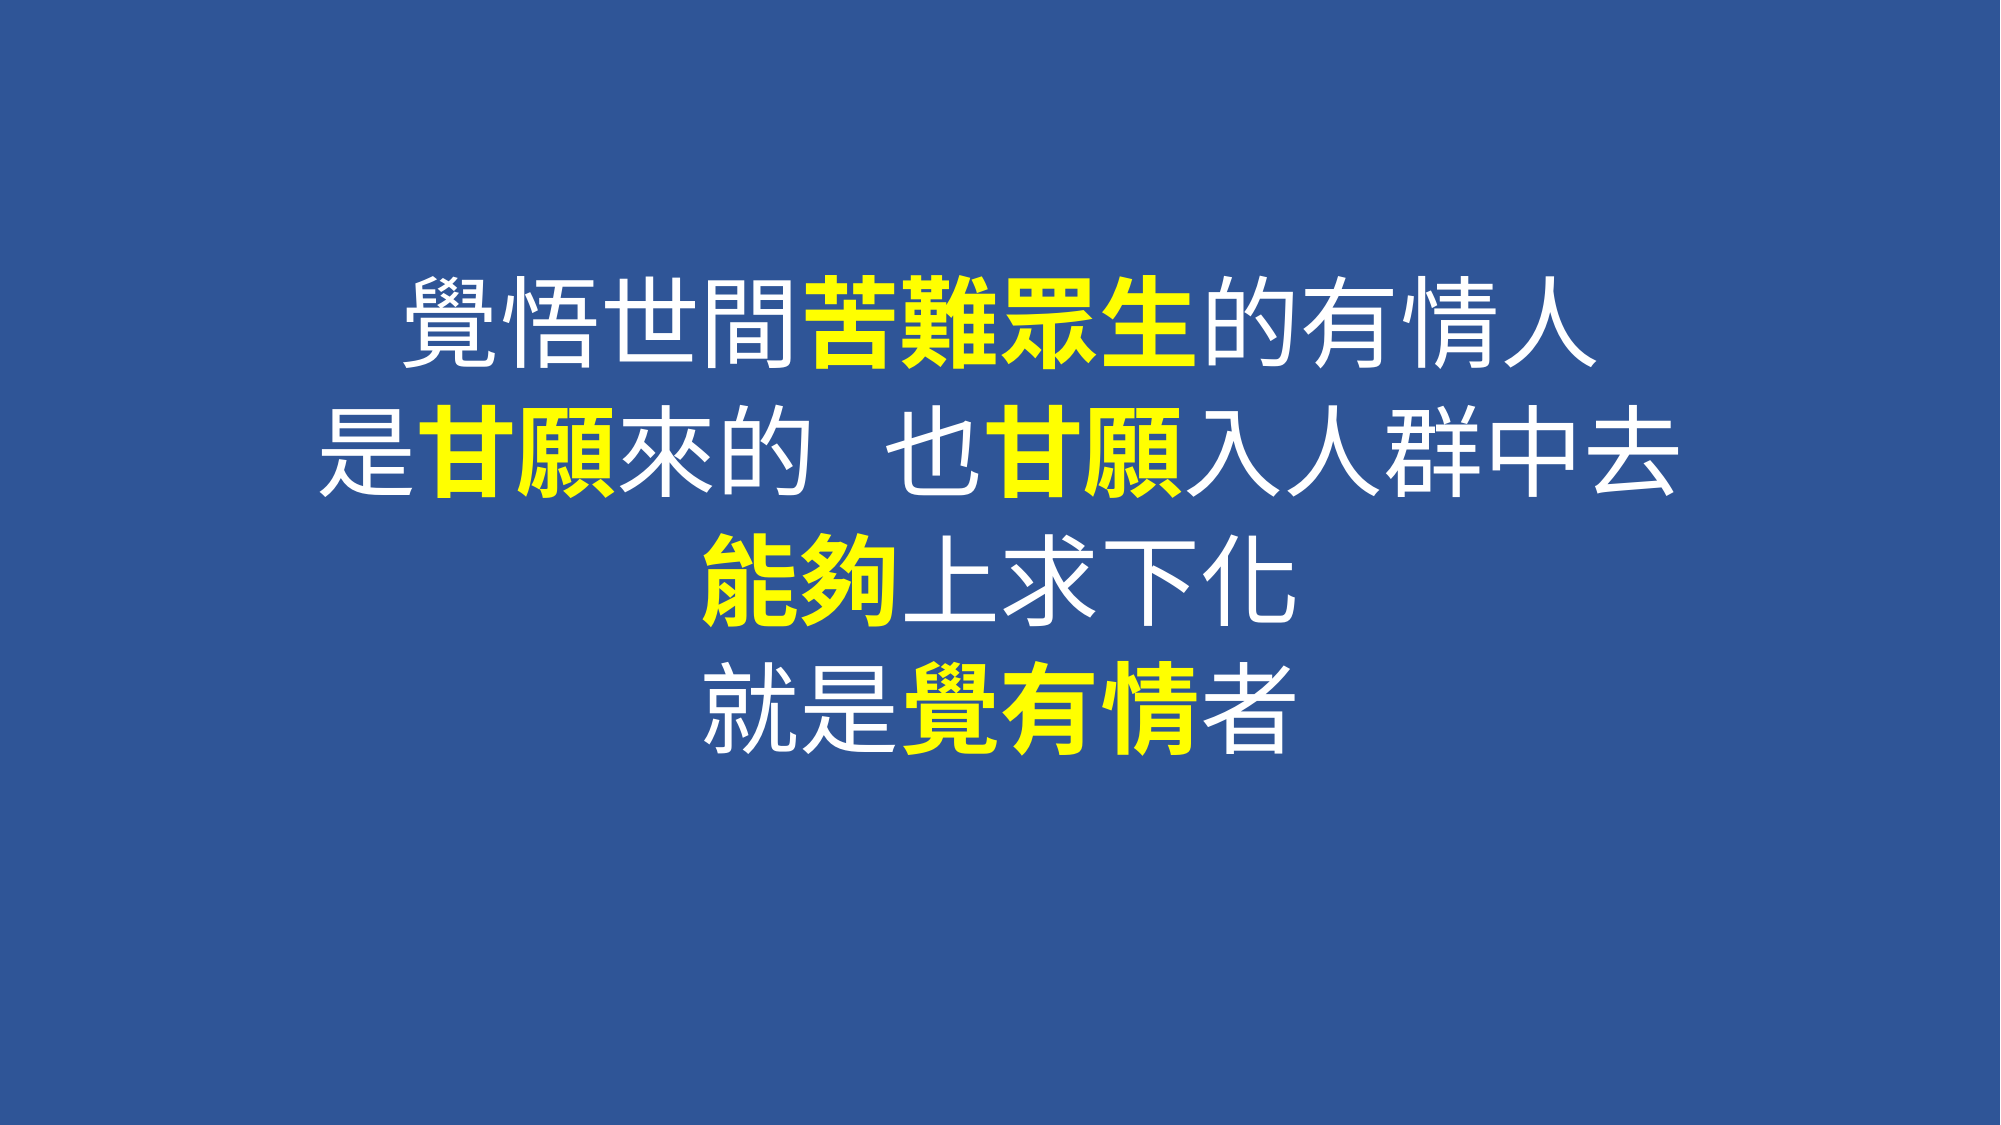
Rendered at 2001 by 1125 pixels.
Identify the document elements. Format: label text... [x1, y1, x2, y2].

list 覺悟世間苦難眾生的有情人 是甘願來的 也甘願入人群中去 能夠上求下化 就是覺有情者 [137, 266, 1863, 1014]
